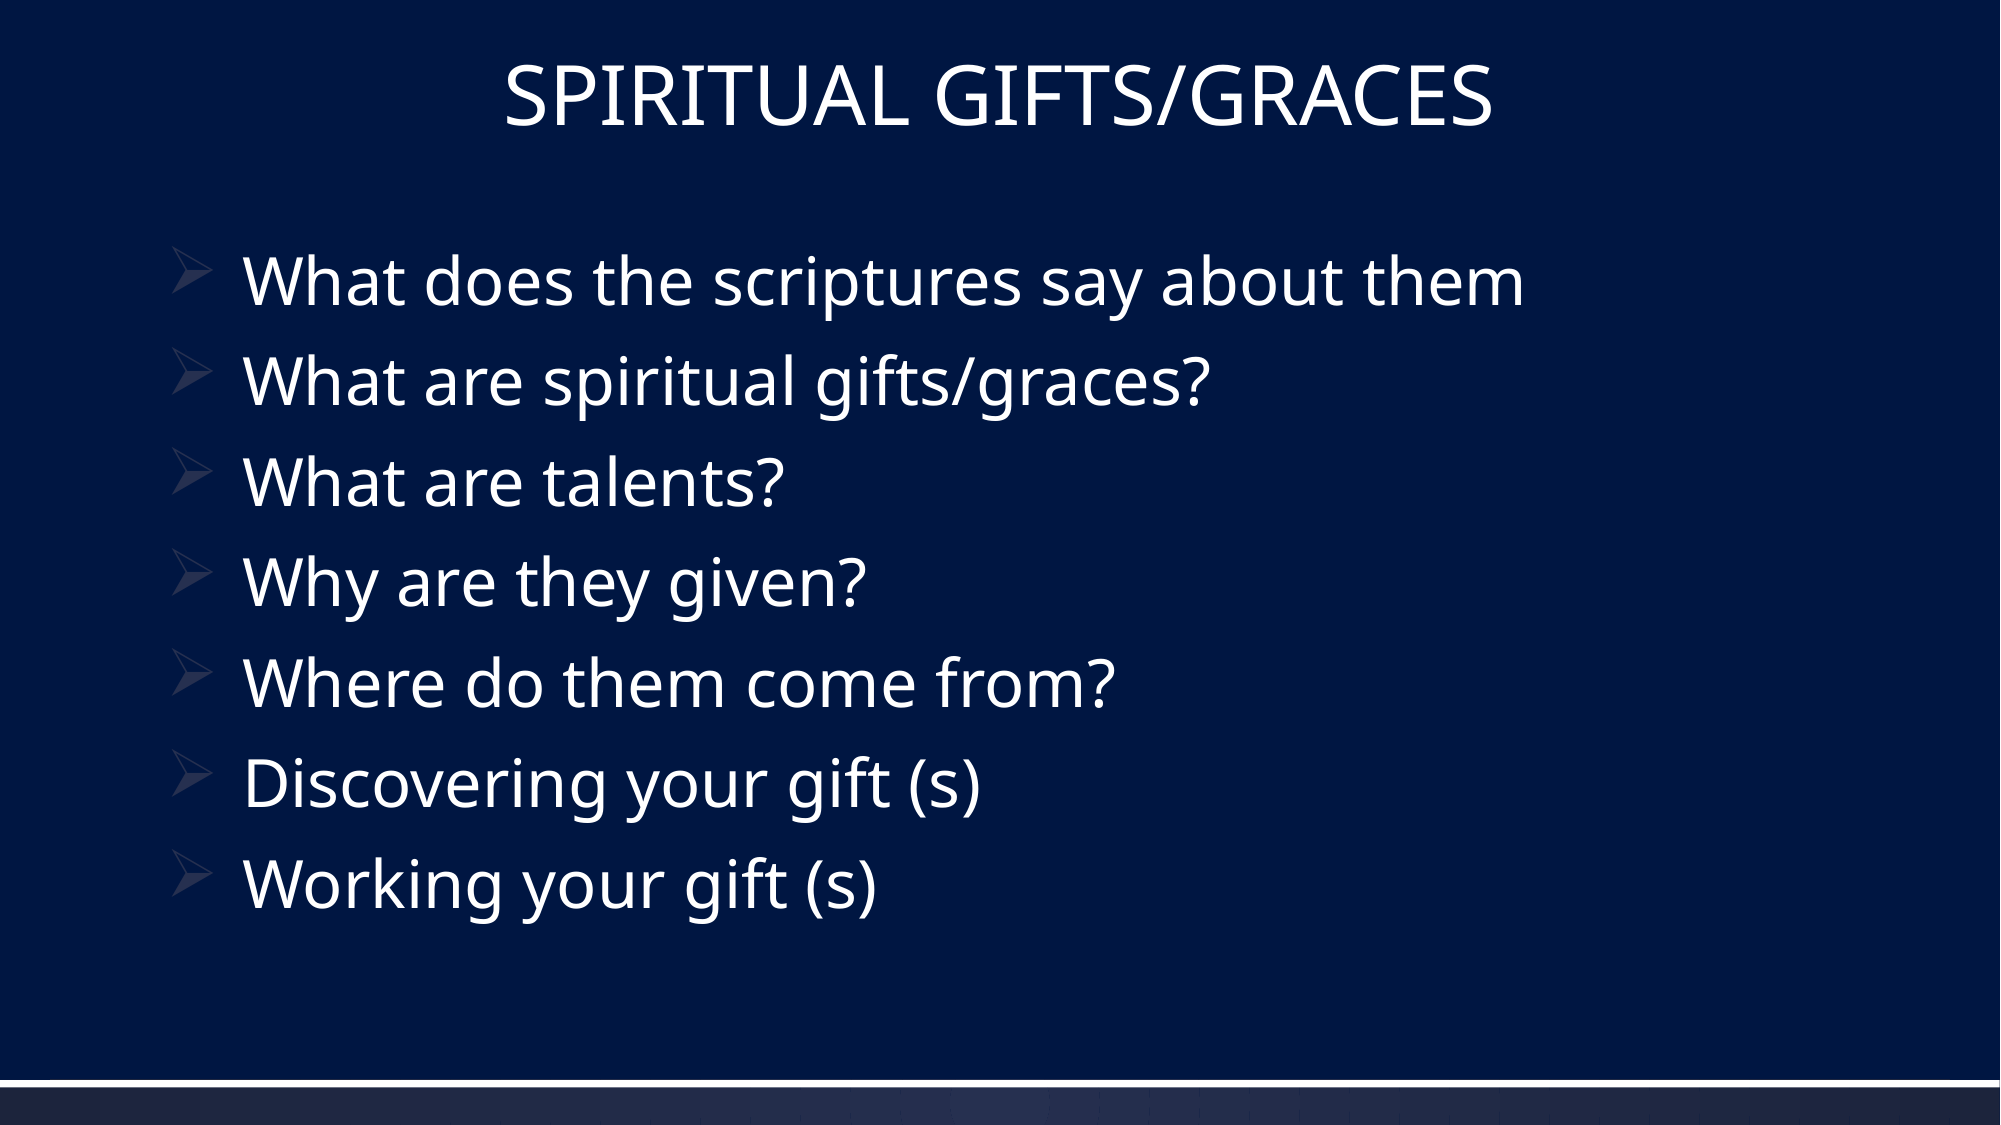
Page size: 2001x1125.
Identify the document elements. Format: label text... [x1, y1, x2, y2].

list What does the scriptures say about them What are spiritual gifts/graces? What are talents? Why are they given? Where do them come from? Discovering your gift (s) Working your gift (s) [151, 222, 1872, 962]
text_box SPIRITUAL GIFTS/GRACES [219, 28, 1780, 168]
